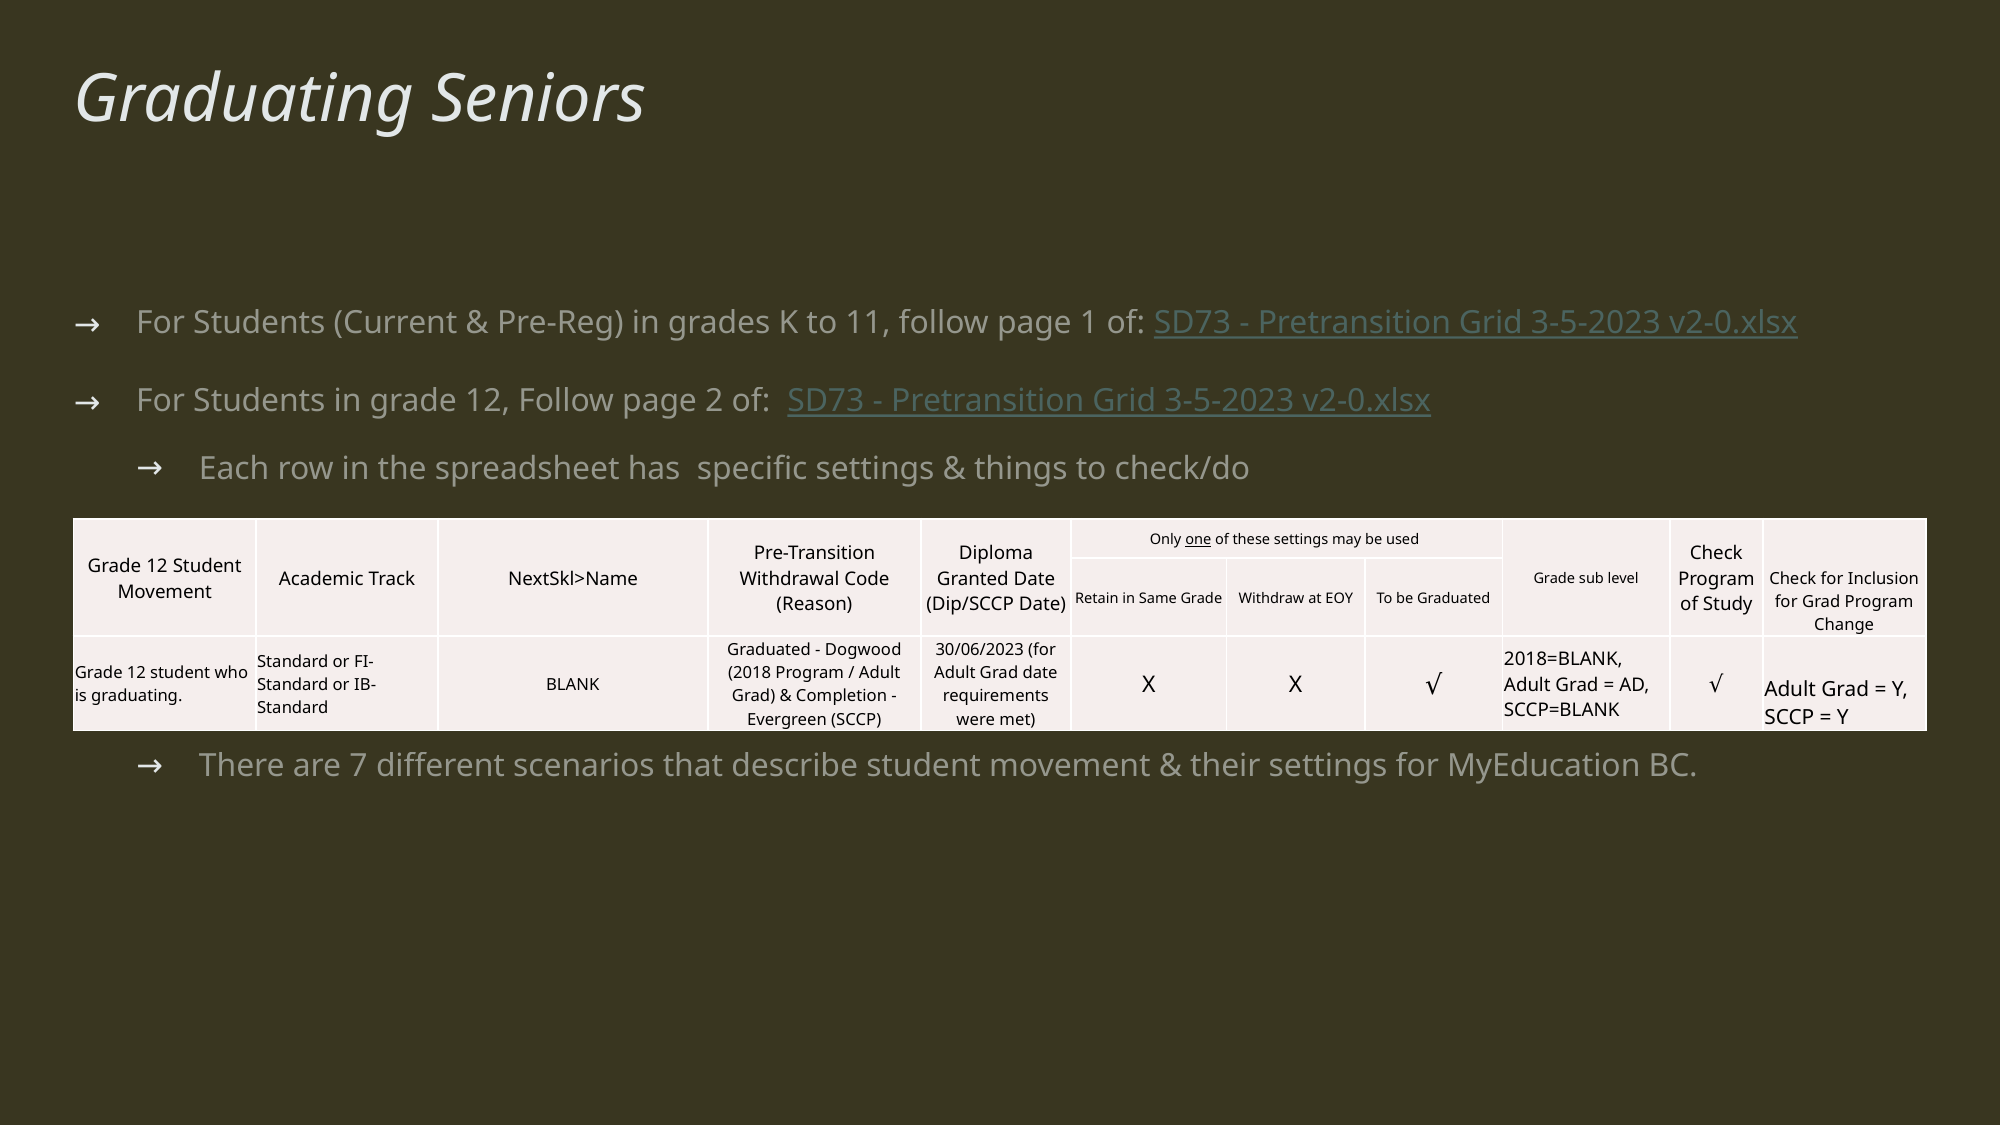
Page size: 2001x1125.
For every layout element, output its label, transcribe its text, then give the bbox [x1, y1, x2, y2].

table_cell √ [1671, 637, 1762, 730]
table_header Pre-Transition Withdrawal Code (Reason) [709, 520, 920, 635]
table_cell To be Graduated [1366, 559, 1502, 635]
table_header Only one of these settings may be used [1072, 520, 1502, 557]
table_cell Grade 12 student who is graduating. [74, 637, 255, 730]
table_cell X [1227, 637, 1364, 730]
table_header Grade sub level [1503, 520, 1669, 635]
table_header Academic Track [257, 520, 437, 635]
table_header Grade 12 Student Movement [74, 520, 255, 635]
table_header NextSkl>Name [439, 520, 707, 635]
table_cell Retain in Same Grade [1072, 559, 1226, 635]
table_cell Adult Grad = Y, SCCP = Y [1764, 637, 1925, 730]
table_header Check for Inclusion for Grad Program Change [1764, 520, 1925, 635]
table_cell 30/06/2023 (for Adult Grad date requirements were met) [922, 637, 1070, 730]
table_header Diploma Granted Date (Dip/SCCP Date) [922, 520, 1070, 635]
table_cell BLANK [439, 637, 707, 730]
table_cell Graduated - Dogwood (2018 Program / Adult Grad) & Completion - Evergreen (SCCP) [709, 637, 920, 730]
title Graduating Seniors [73, 63, 1928, 251]
table_cell 2018=BLANK, Adult Grad = AD, SCCP=BLANK [1503, 637, 1669, 730]
table_cell Standard or FI-Standard or IB-Standard [257, 637, 437, 730]
table_cell √ [1366, 637, 1502, 730]
list For Students (Current & Pre-Reg) in grades K to 11, follow page 1 of: SD73 - Pretransition Grid 3-5-2023 v2-0.xlsx For Students in grade 12, Follow page 2 of: SD73 - Pretransition Grid 3-5-2023 v2-0.xlsx Each row in the spreadsheet has specific settings & things to check/do There are 7 different scenarios that describe student movement & their settings for MyEducation BC. [73, 284, 1927, 518]
list For Students (Current & Pre-Reg) in grades K to 11, follow page 1 of: SD73 - Pretransition Grid 3-5-2023 v2-0.xlsx For Students in grade 12, Follow page 2 of: SD73 - Pretransition Grid 3-5-2023 v2-0.xlsx Each row in the spreadsheet has specific settings & things to check/do There are 7 different scenarios that describe student movement & their settings for MyEducation BC. [73, 731, 1927, 906]
table_cell Withdraw at EOY [1227, 559, 1364, 635]
table_header Check Program of Study [1671, 520, 1762, 635]
table_cell X [1072, 637, 1226, 730]
